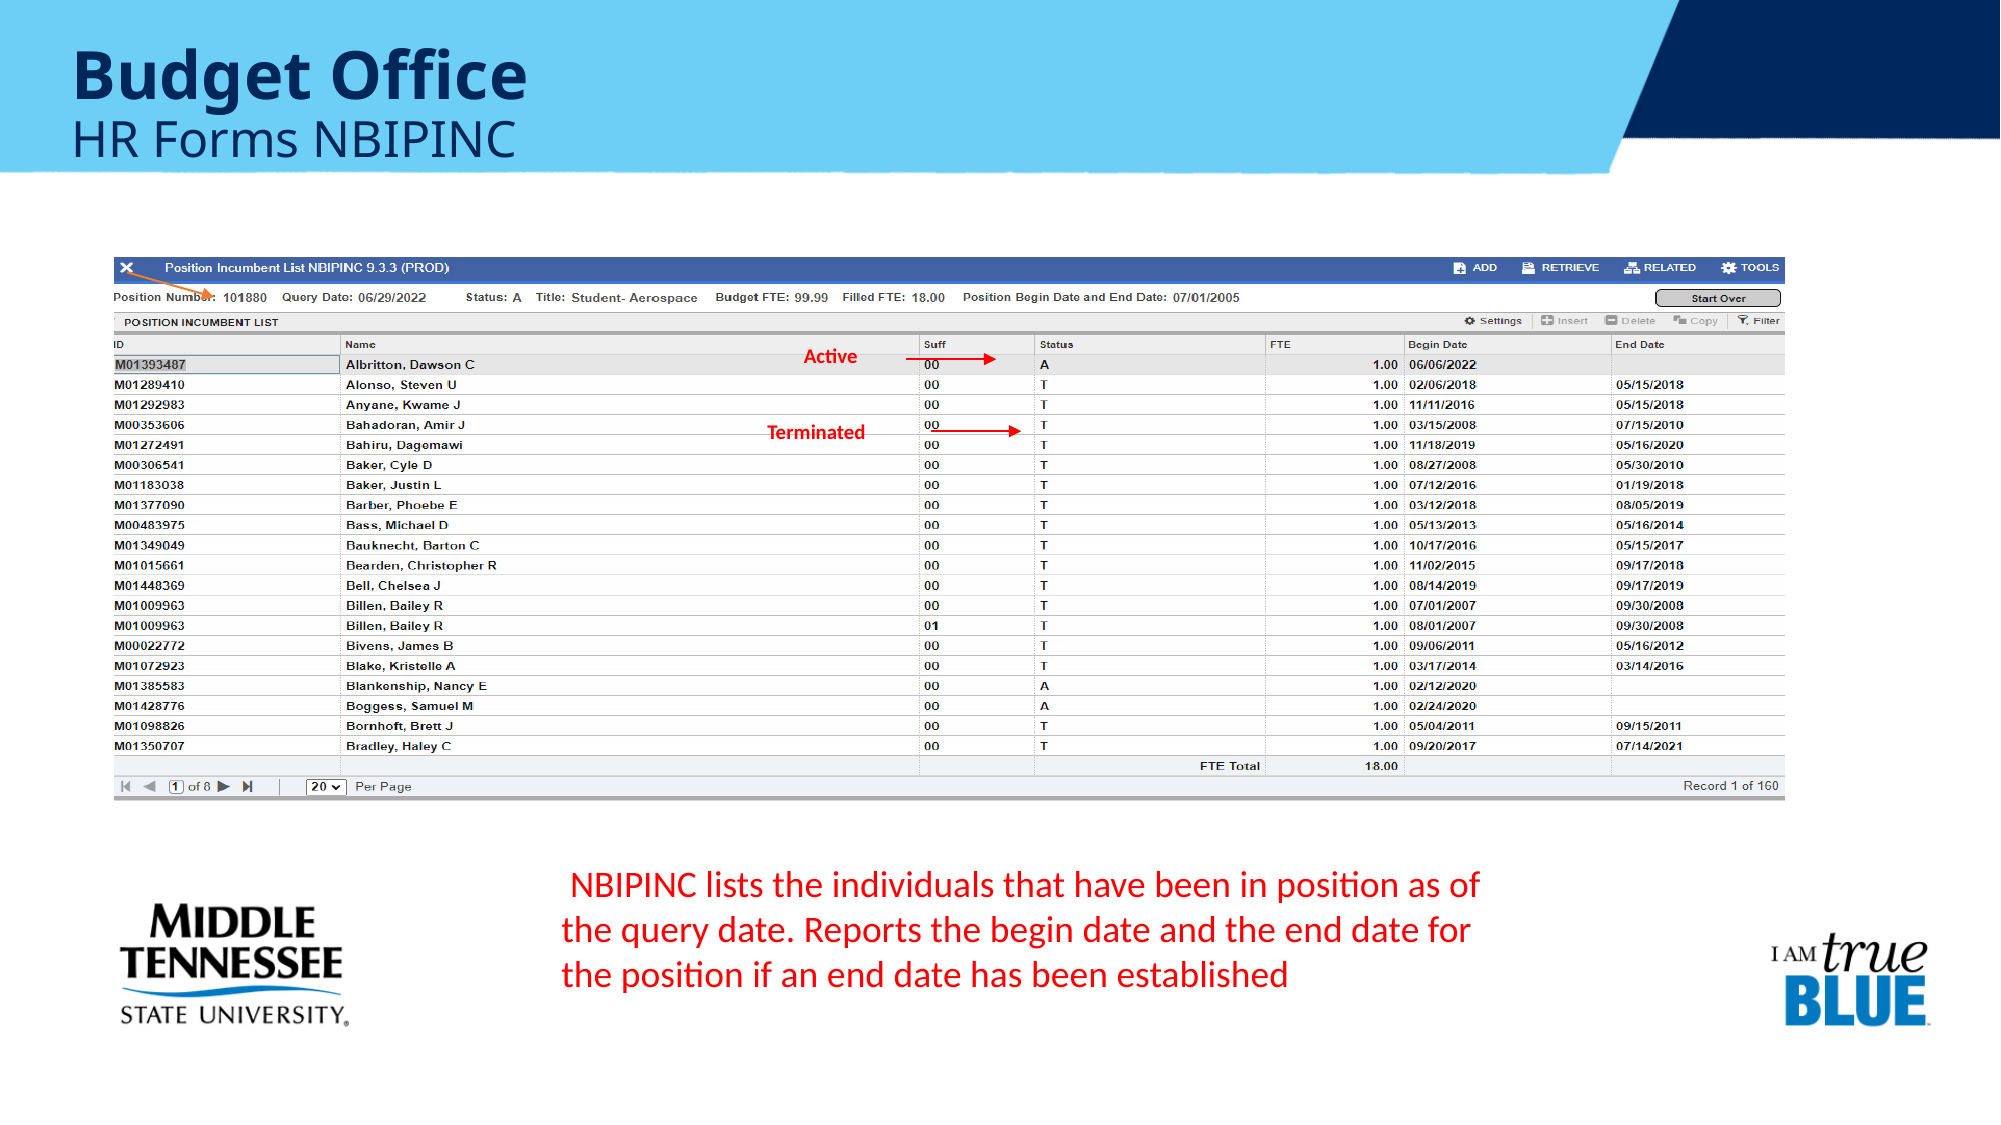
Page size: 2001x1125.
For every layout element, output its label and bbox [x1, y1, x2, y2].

text_box [126, 272, 215, 298]
picture [113, 257, 1785, 893]
list [0, 0, 2000, 1087]
